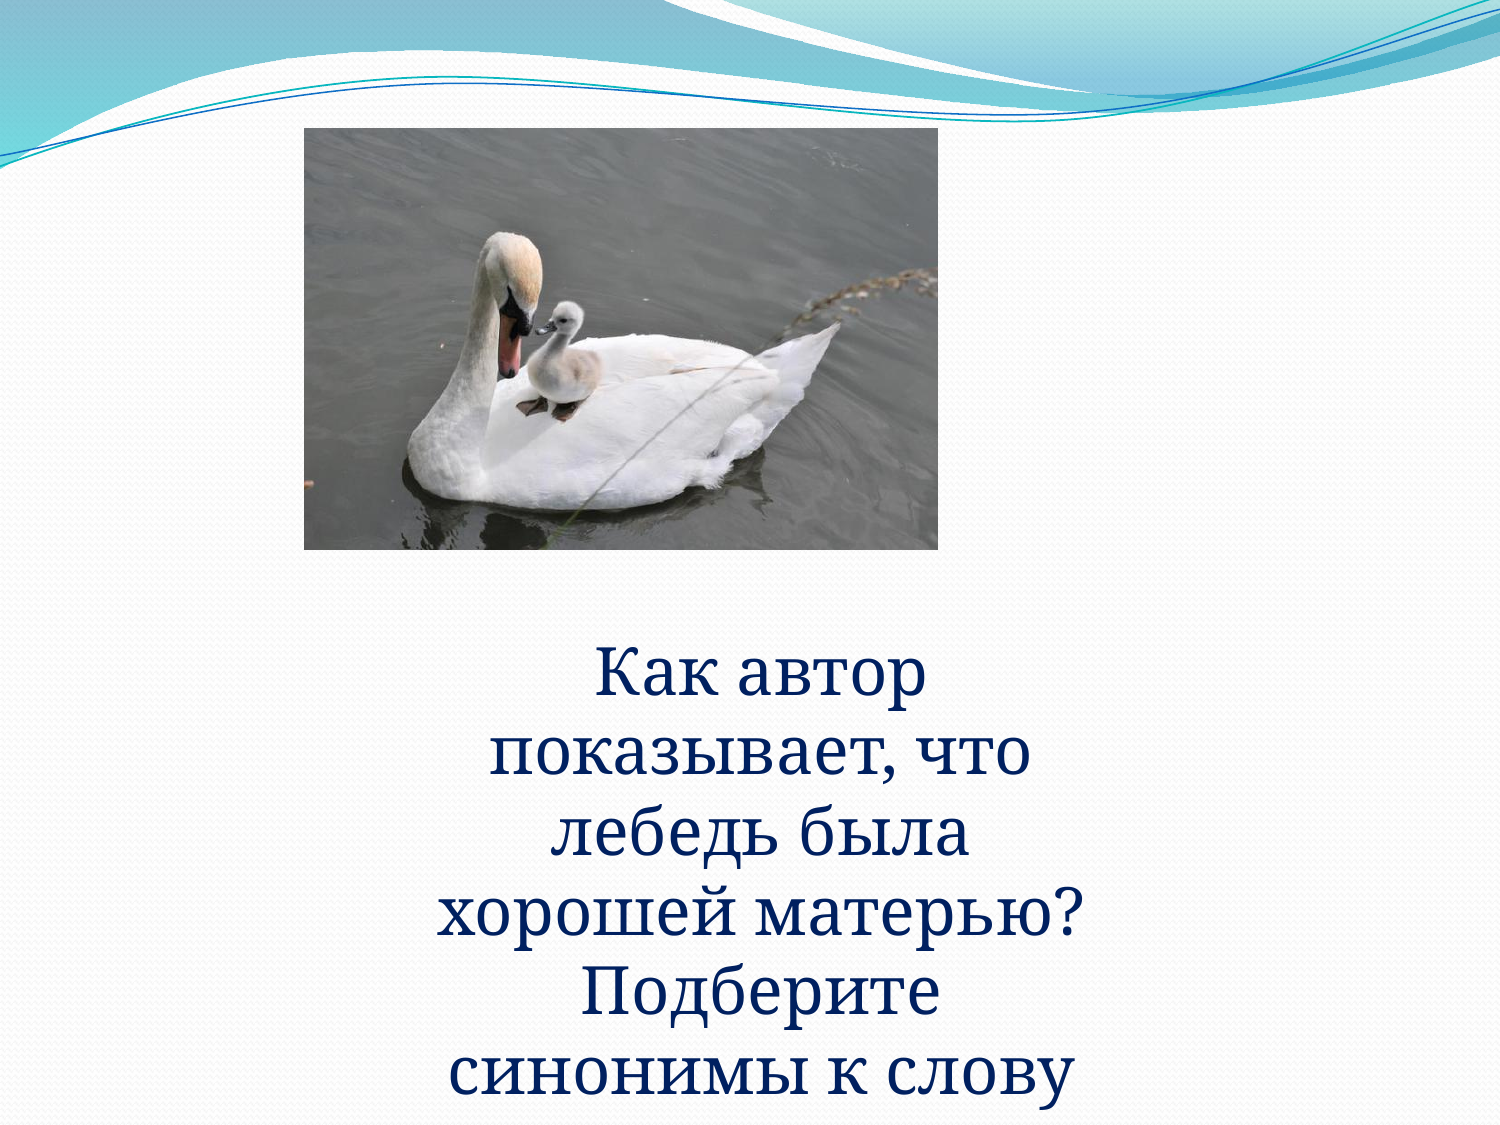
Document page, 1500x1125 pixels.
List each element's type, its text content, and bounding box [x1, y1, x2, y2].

picture [304, 128, 938, 550]
text_box Как автор показывает, что лебедь была хорошей матерью? Подберите синонимы к слову дозорила . [386, 621, 1137, 1125]
